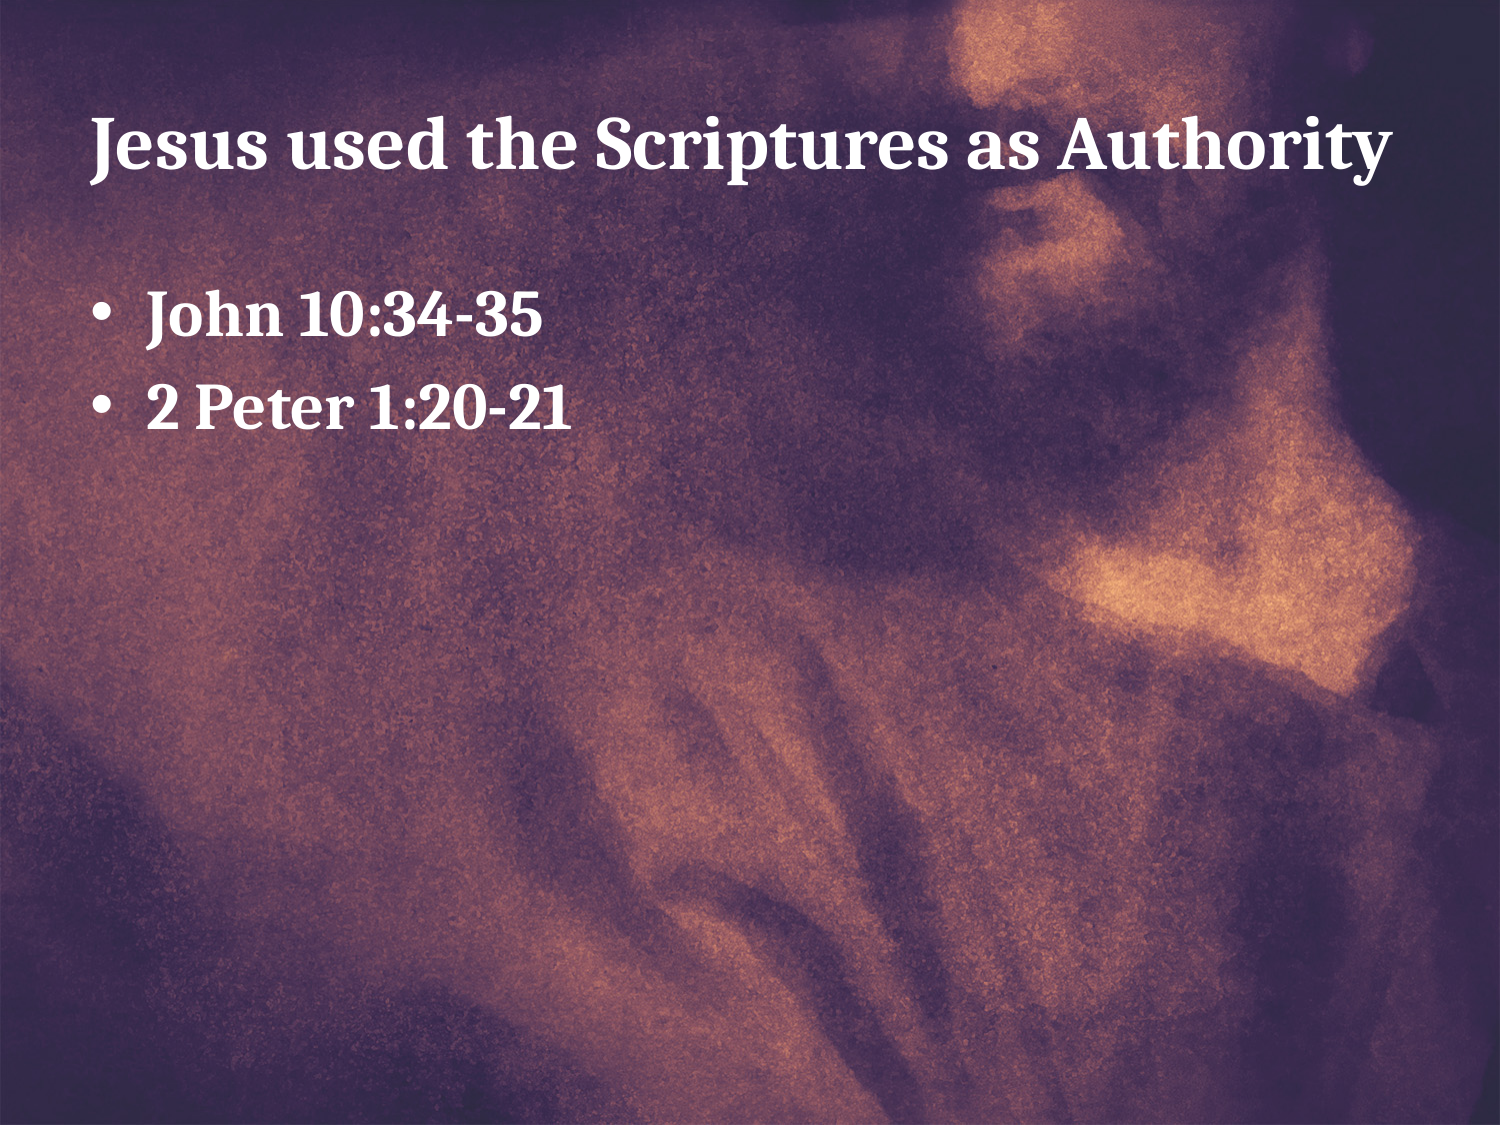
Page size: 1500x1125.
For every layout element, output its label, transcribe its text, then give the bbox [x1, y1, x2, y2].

picture [0, 0, 1500, 1125]
list John 10:34-35 2 Peter 1:20-21 [75, 262, 1425, 1005]
title Jesus used the Scriptures as Authority [75, 45, 1425, 233]
